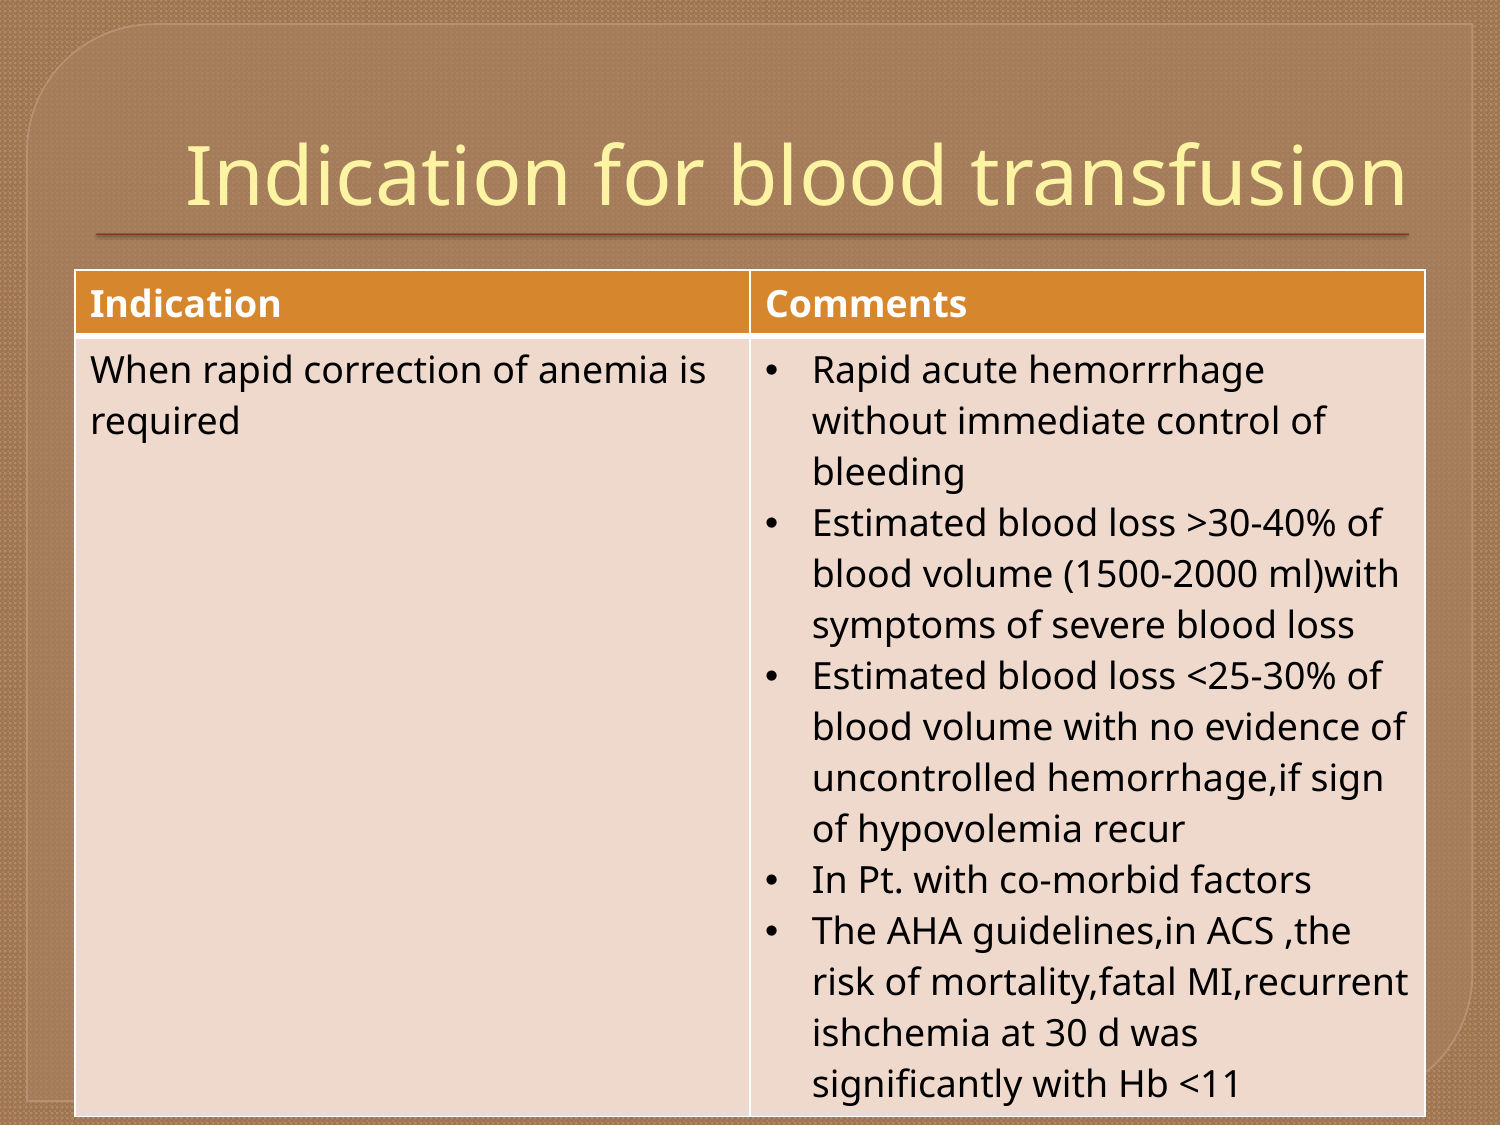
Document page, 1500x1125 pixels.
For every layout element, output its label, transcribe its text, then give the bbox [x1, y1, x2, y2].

title Indication for blood transfusion [75, 41, 1425, 230]
table_cell When rapid correction of anemia is required [76, 339, 749, 1116]
table_cell Rapid acute hemorrrhage without immediate control of bleeding Estimated blood loss >30-40% of blood volume (1500-2000 ml)with symptoms of severe blood loss Estimated blood loss <25-30% of blood volume with no evidence of uncontrolled hemorrhage,if sign of hypovolemia recur In Pt. with co-morbid factors The AHA guidelines,in ACS ,the risk of mortality,fatal MI,recurrent ishchemia at 30 d was significantly with Hb <11 [751, 339, 1424, 1116]
table_header Comments [751, 271, 1424, 333]
table_header Indication [76, 271, 749, 333]
